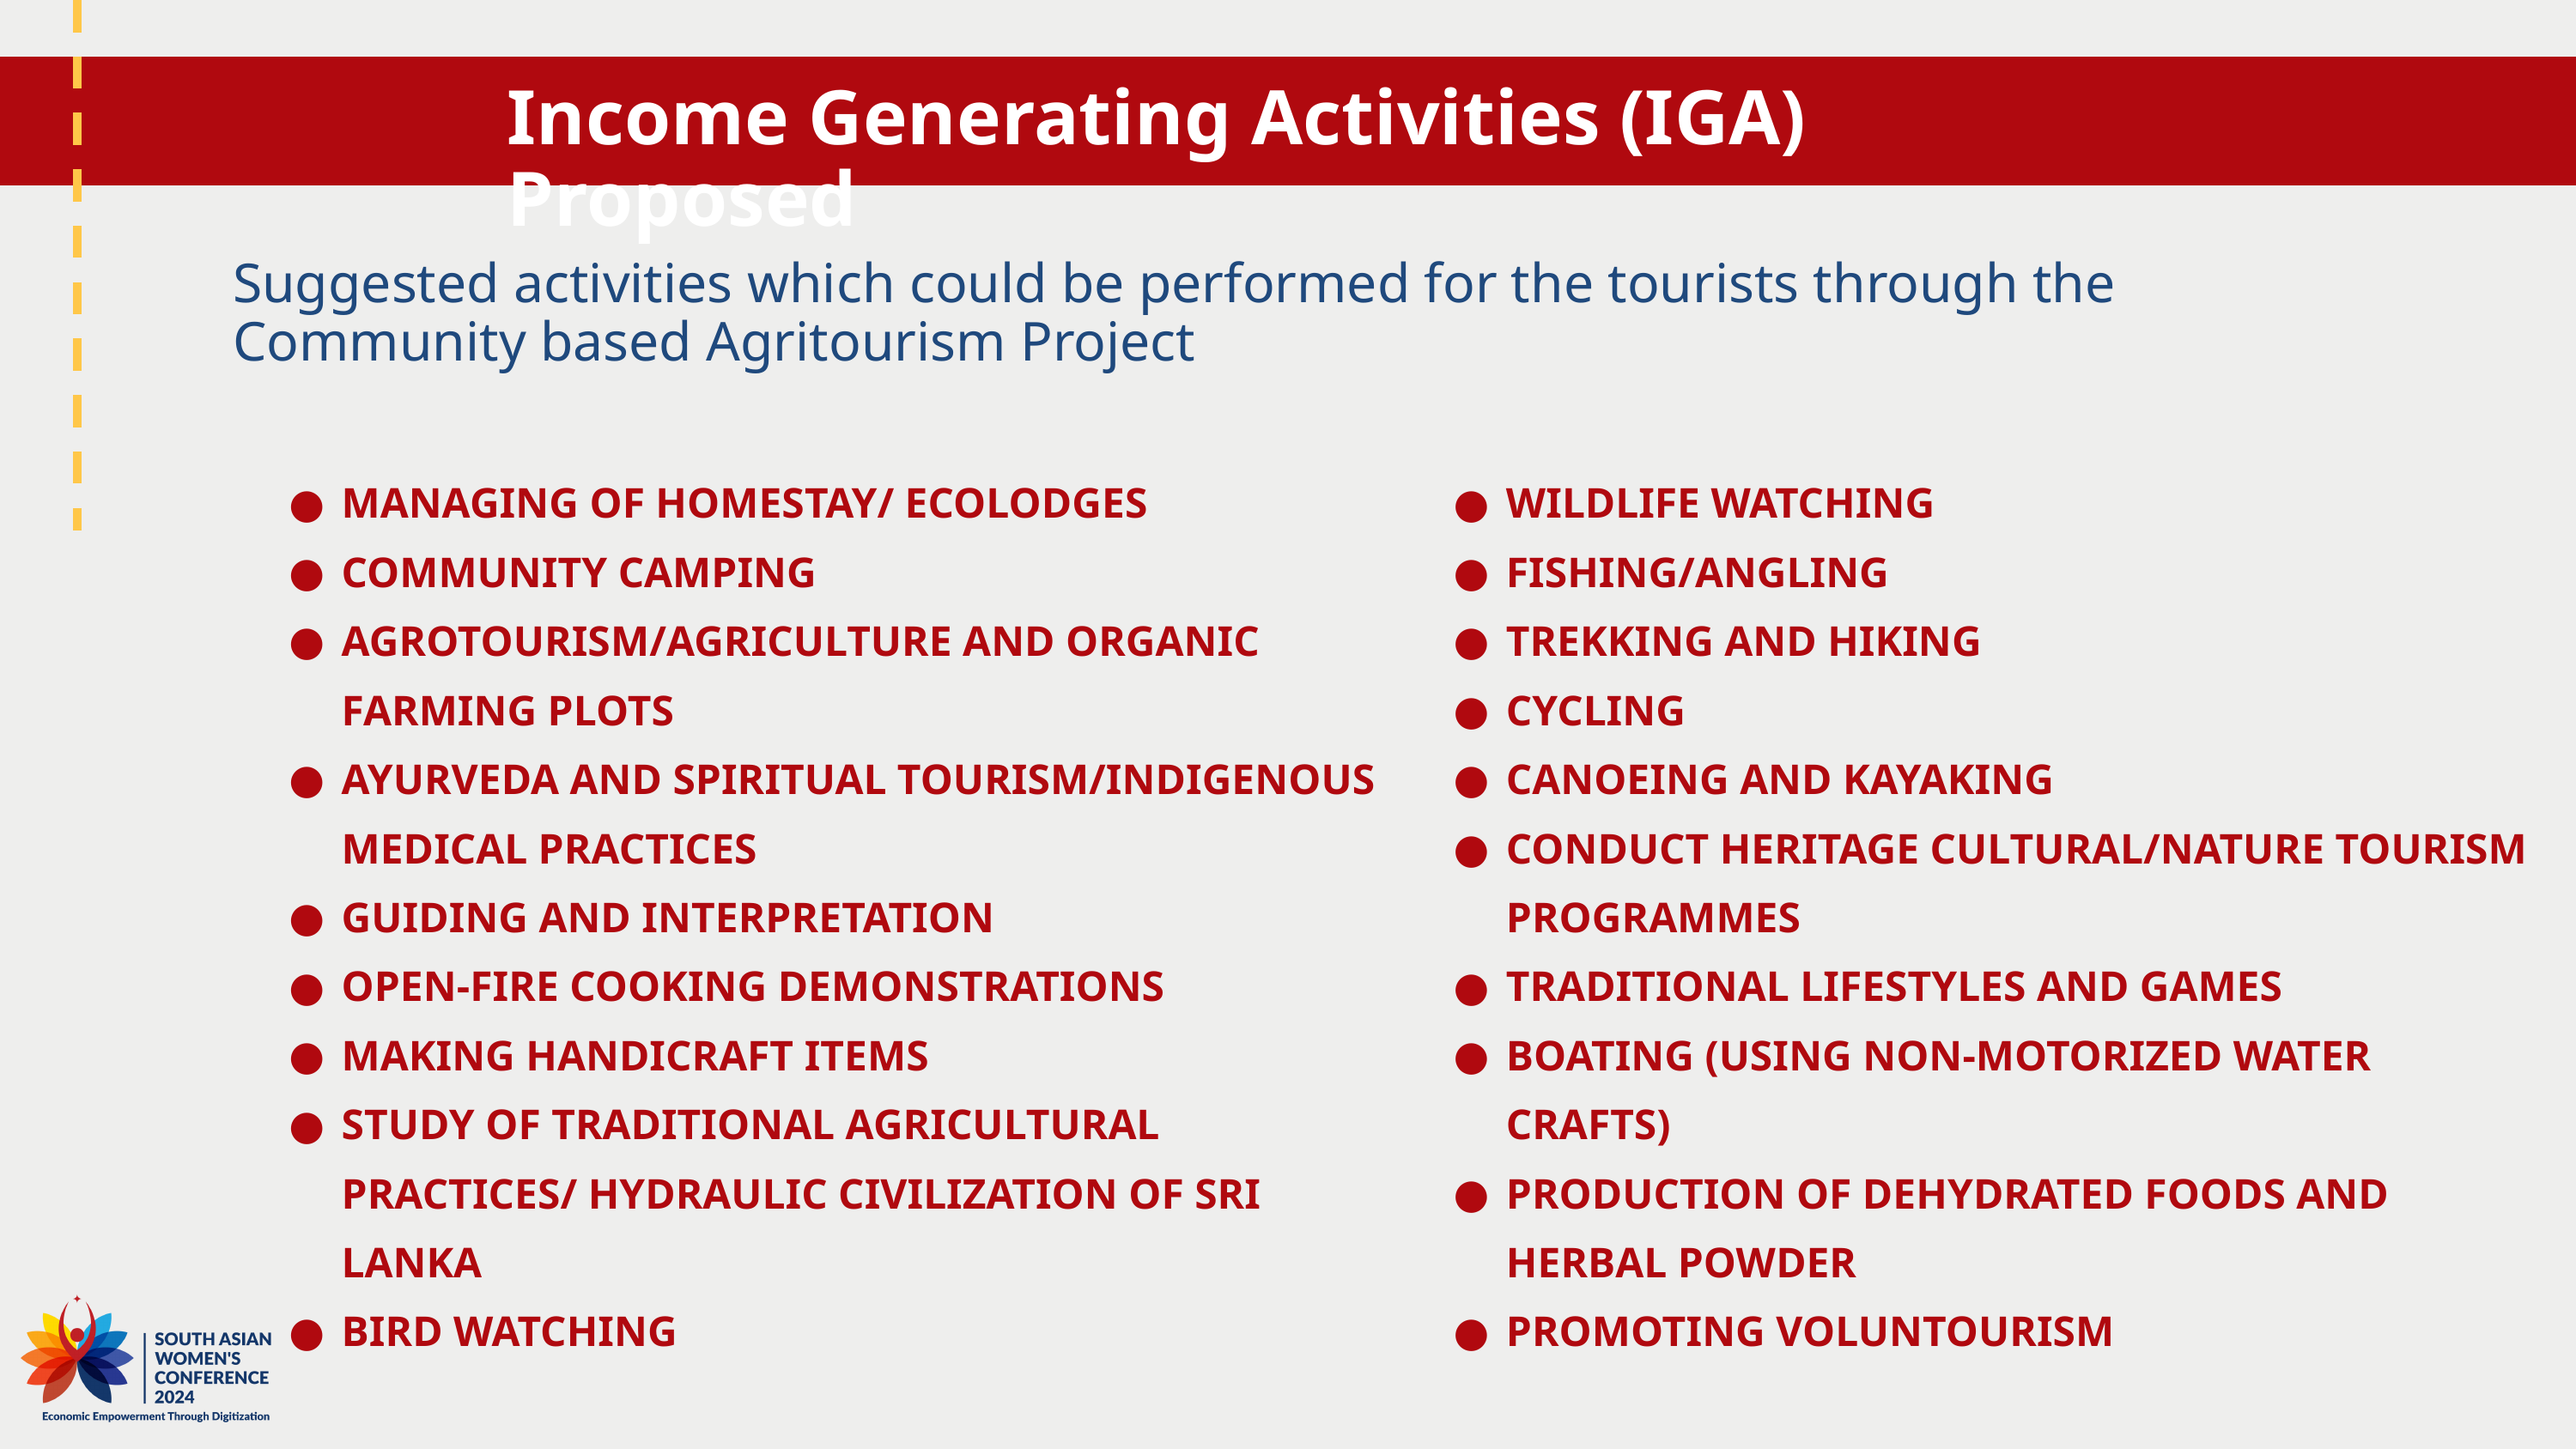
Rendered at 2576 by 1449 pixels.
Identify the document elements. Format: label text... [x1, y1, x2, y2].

text_box [0, 56, 73, 185]
text_box MANAGING OF HOMESTAY/ ECOLODGES COMMUNITY CAMPING AGROTOURISM/AGRICULTURE AND ORGANIC FARMING PLOTS AYURVEDA AND SPIRITUAL TOURISM/INDIGENOUS MEDICAL PRACTICES GUIDING AND INTERPRETATION OPEN-FIRE COOKING DEMONSTRATIONS MAKING HANDICRAFT ITEMS STUDY OF TRADITIONAL AGRICULTURAL PRACTICES/ HYDRAULIC CIVILIZATION OF SRI LANKA BIRD WATCHING [276, 457, 1394, 1355]
text_box Suggested activities which could be performed for the tourists through the Community based Agritourism Project [233, 256, 2421, 442]
text_box WILDLIFE WATCHING FISHING/ANGLING TREKKING AND HIKING CYCLING CANOEING AND KAYAKING CONDUCT HERITAGE CULTURAL/NATURE TOURISM PROGRAMMES TRADITIONAL LIFESTYLES AND GAMES BOATING (USING NON-MOTORIZED WATER CRAFTS) PRODUCTION OF DEHYDRATED FOODS AND HERBAL POWDER PROMOTING VOLUNTOURISM [1441, 457, 2536, 1355]
text_box [0, 1275, 294, 1449]
text_box Income Generating Activities (IGA) Proposed [507, 80, 2175, 423]
text_box [82, 56, 2576, 185]
